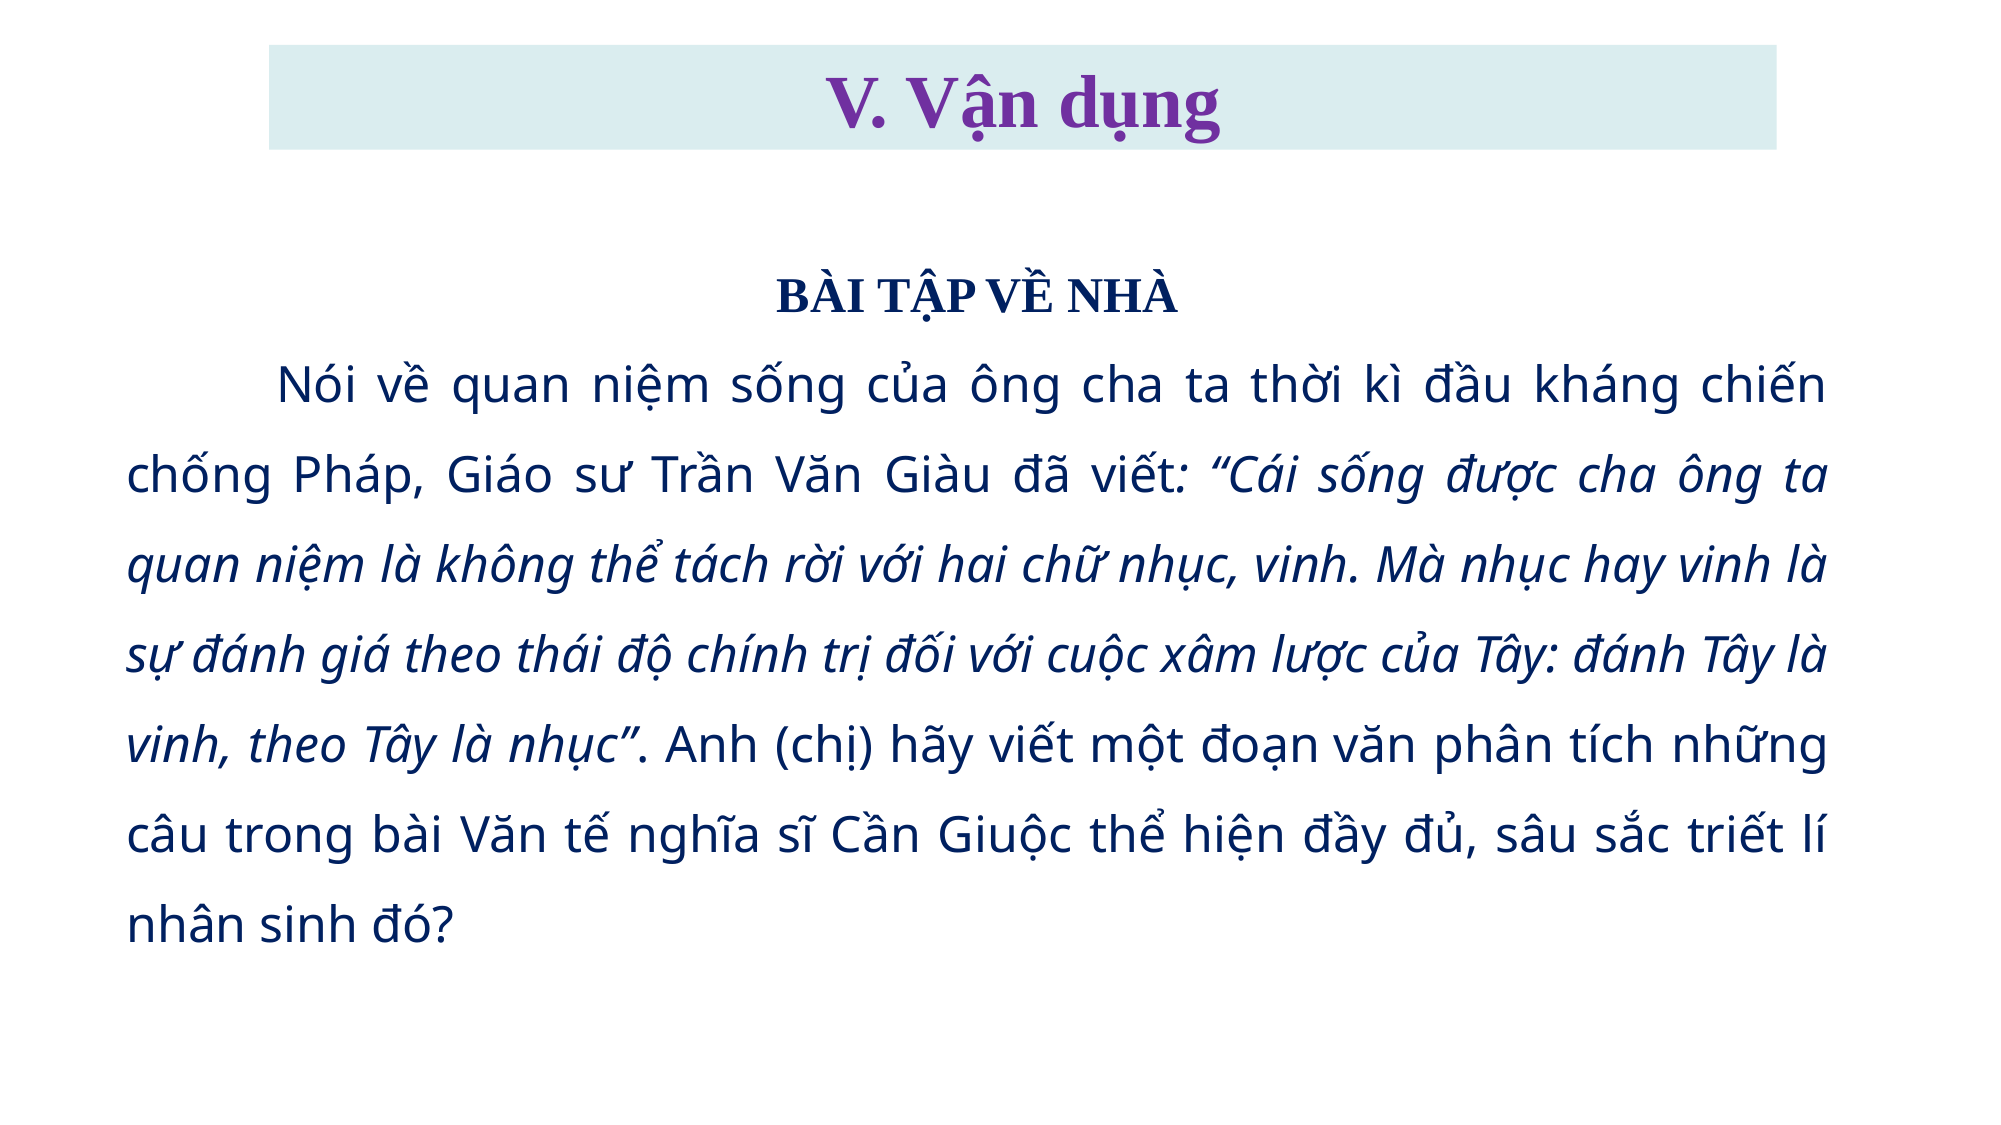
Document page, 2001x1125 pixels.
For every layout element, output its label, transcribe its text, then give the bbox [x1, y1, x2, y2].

text_box V. Vận dụng [269, 44, 1777, 150]
text_box BÀI TẬP VỀ NHÀ Nói về quan niệm sống của ông cha ta thời kì đầu kháng chiến chống Pháp, Giáo sư Trần Văn Giàu đã viết: “Cái sống được cha ông ta quan niệm là không thể tách rời với hai chữ nhục, vinh. Mà nhục hay vinh là sự đánh giá theo thái độ chính trị đối với cuộc xâm lược của Tây: đánh Tây là vinh, theo Tây là nhục”. Anh (chị) hãy viết một đoạn văn phân tích những câu trong bài Văn tế nghĩa sĩ Cần Giuộc thể hiện đầy đủ, sâu sắc triết lí nhân sinh đó? [111, 224, 1844, 1125]
